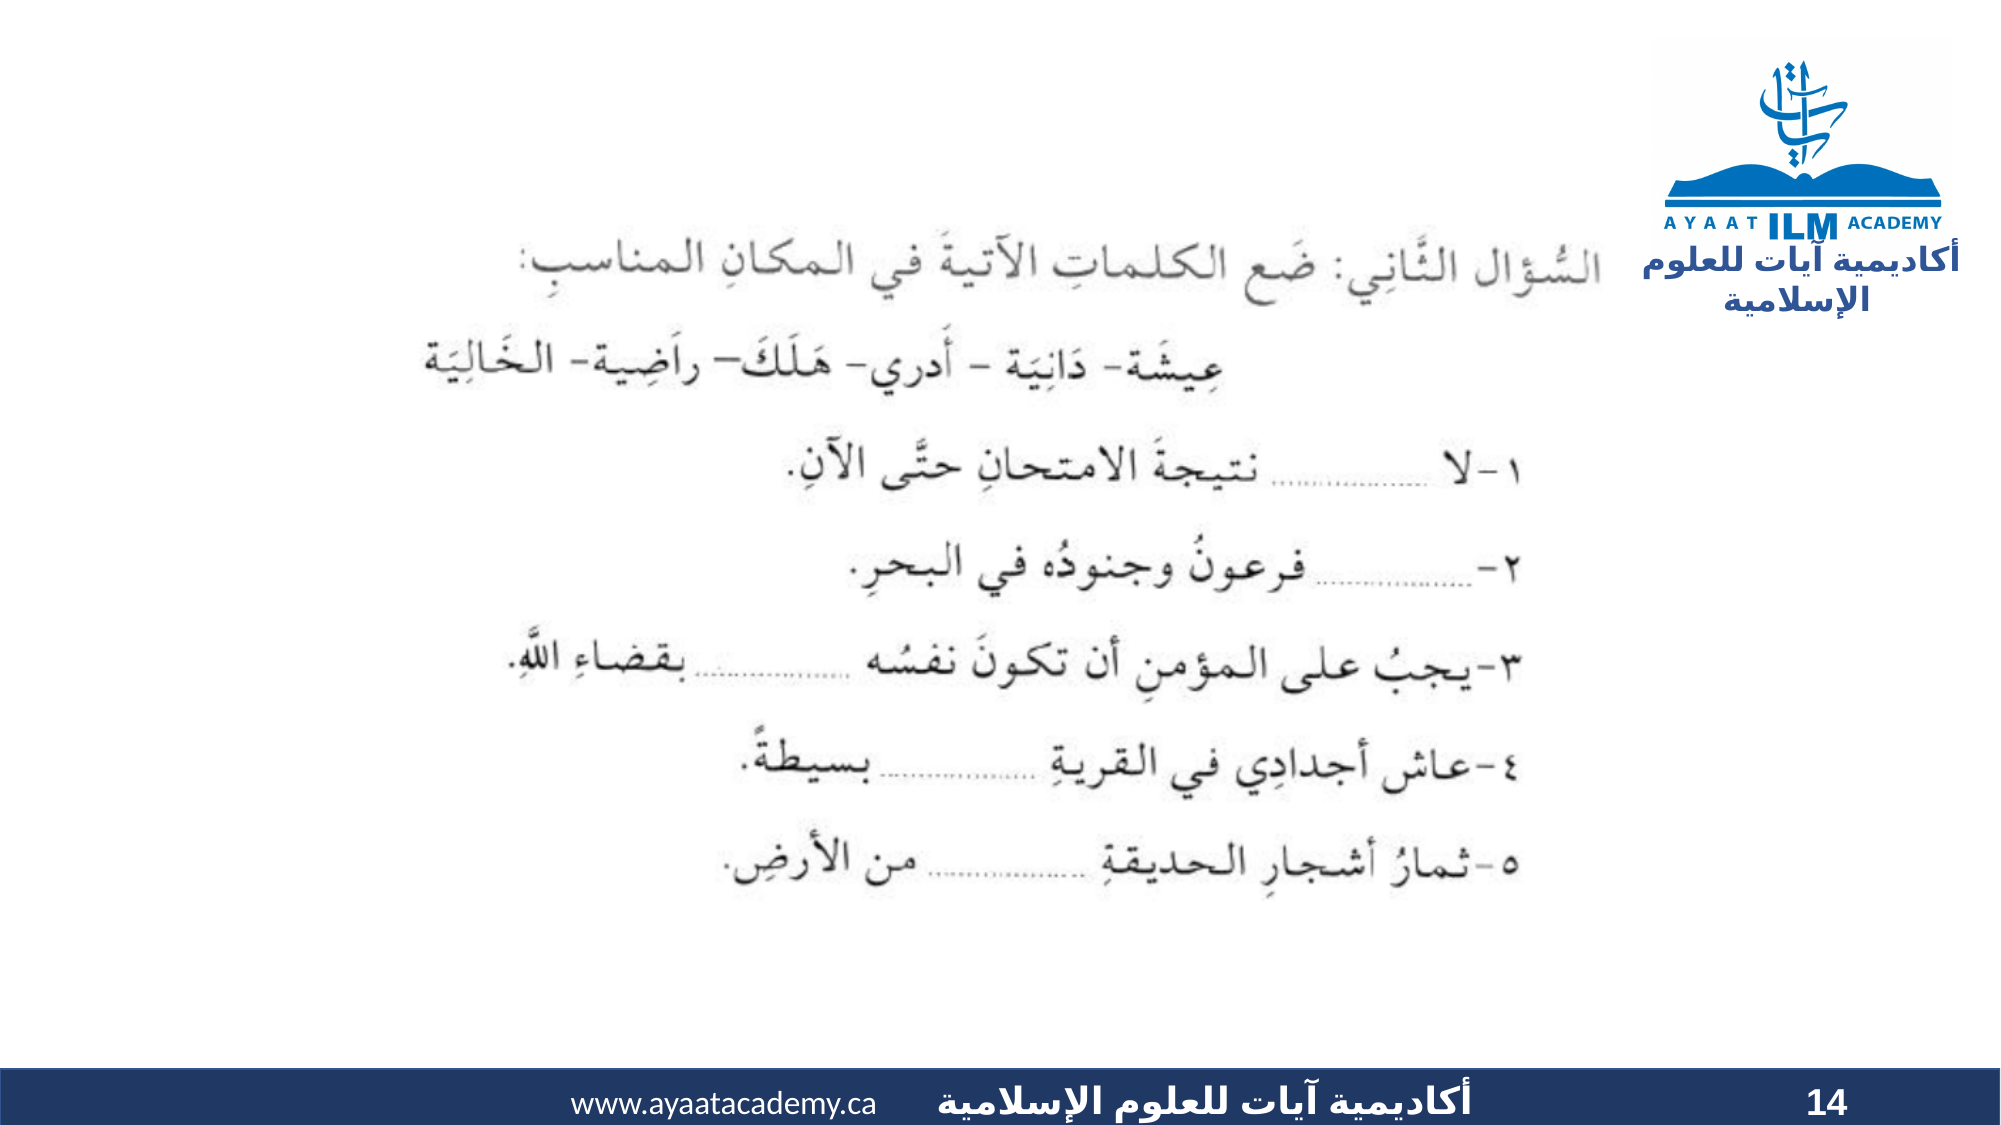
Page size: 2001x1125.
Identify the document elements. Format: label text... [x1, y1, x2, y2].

picture [381, 220, 1618, 905]
slide_number 14 [1412, 1070, 1863, 1125]
picture [1651, 37, 1952, 257]
